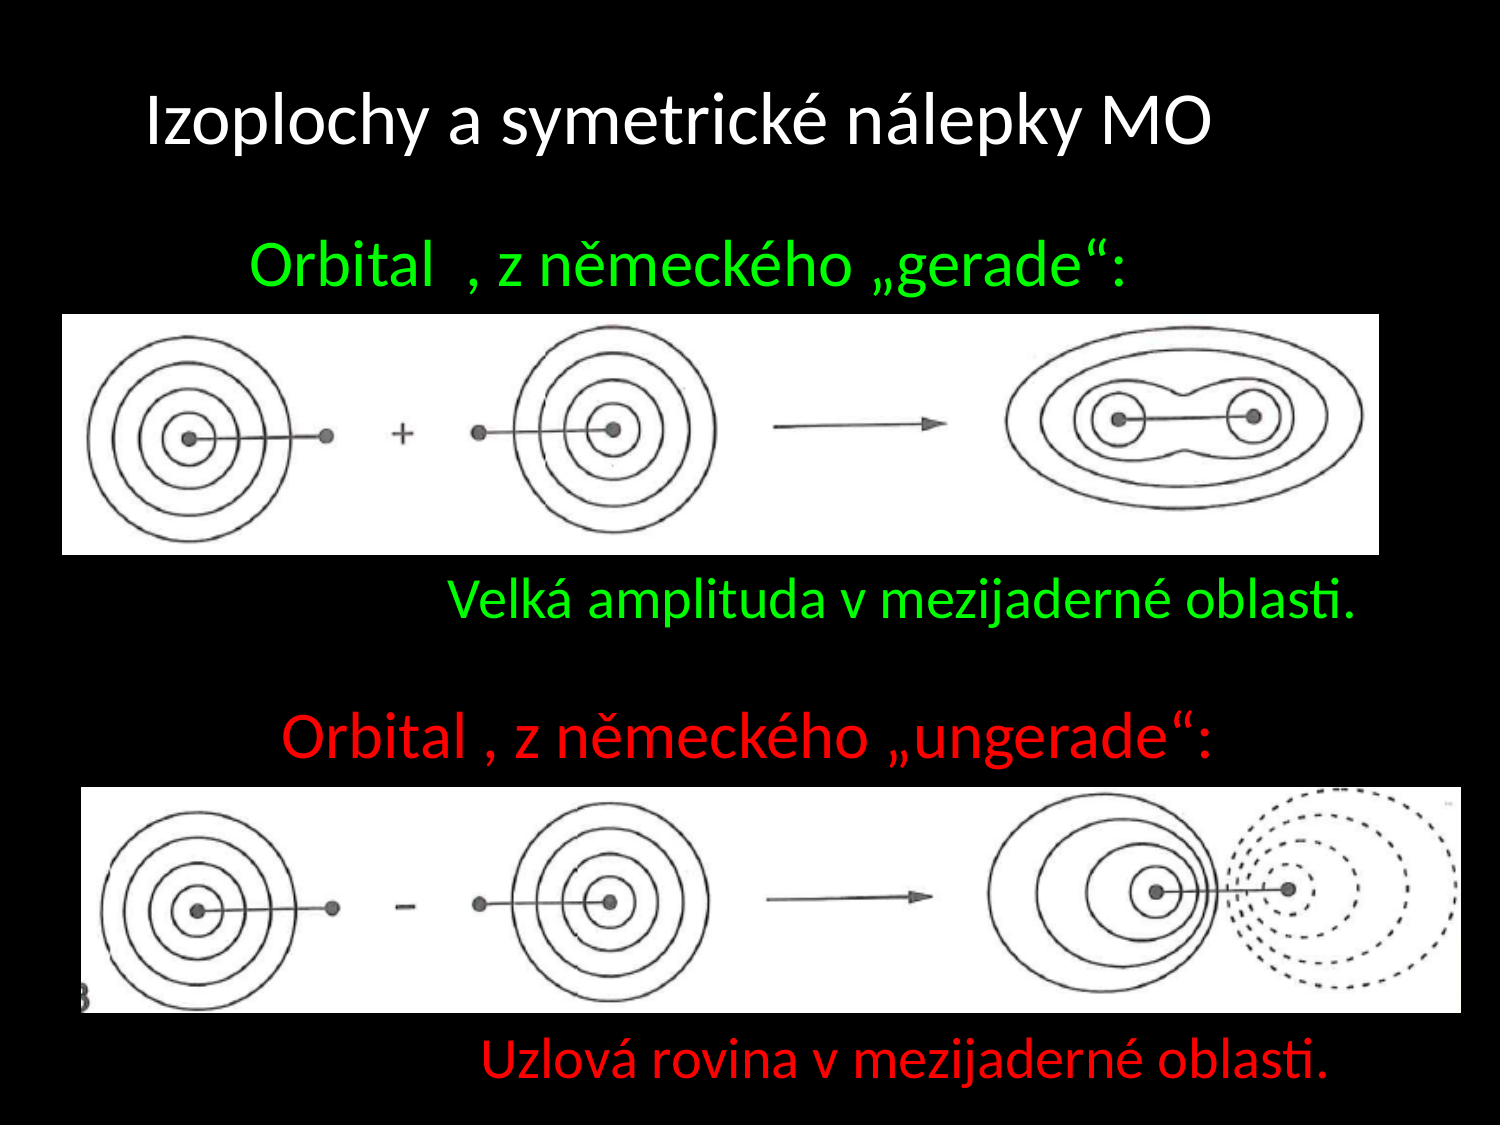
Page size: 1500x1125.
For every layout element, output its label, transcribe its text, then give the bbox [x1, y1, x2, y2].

picture [81, 787, 1461, 1013]
text_box Uzlová rovina v mezijaderné oblasti. [465, 1022, 1346, 1098]
text_box Velká amplituda v mezijaderné oblasti. [433, 563, 1373, 638]
text_box Izoplochy a symetrické nálepky MO [129, 62, 1230, 168]
picture [62, 314, 1379, 556]
